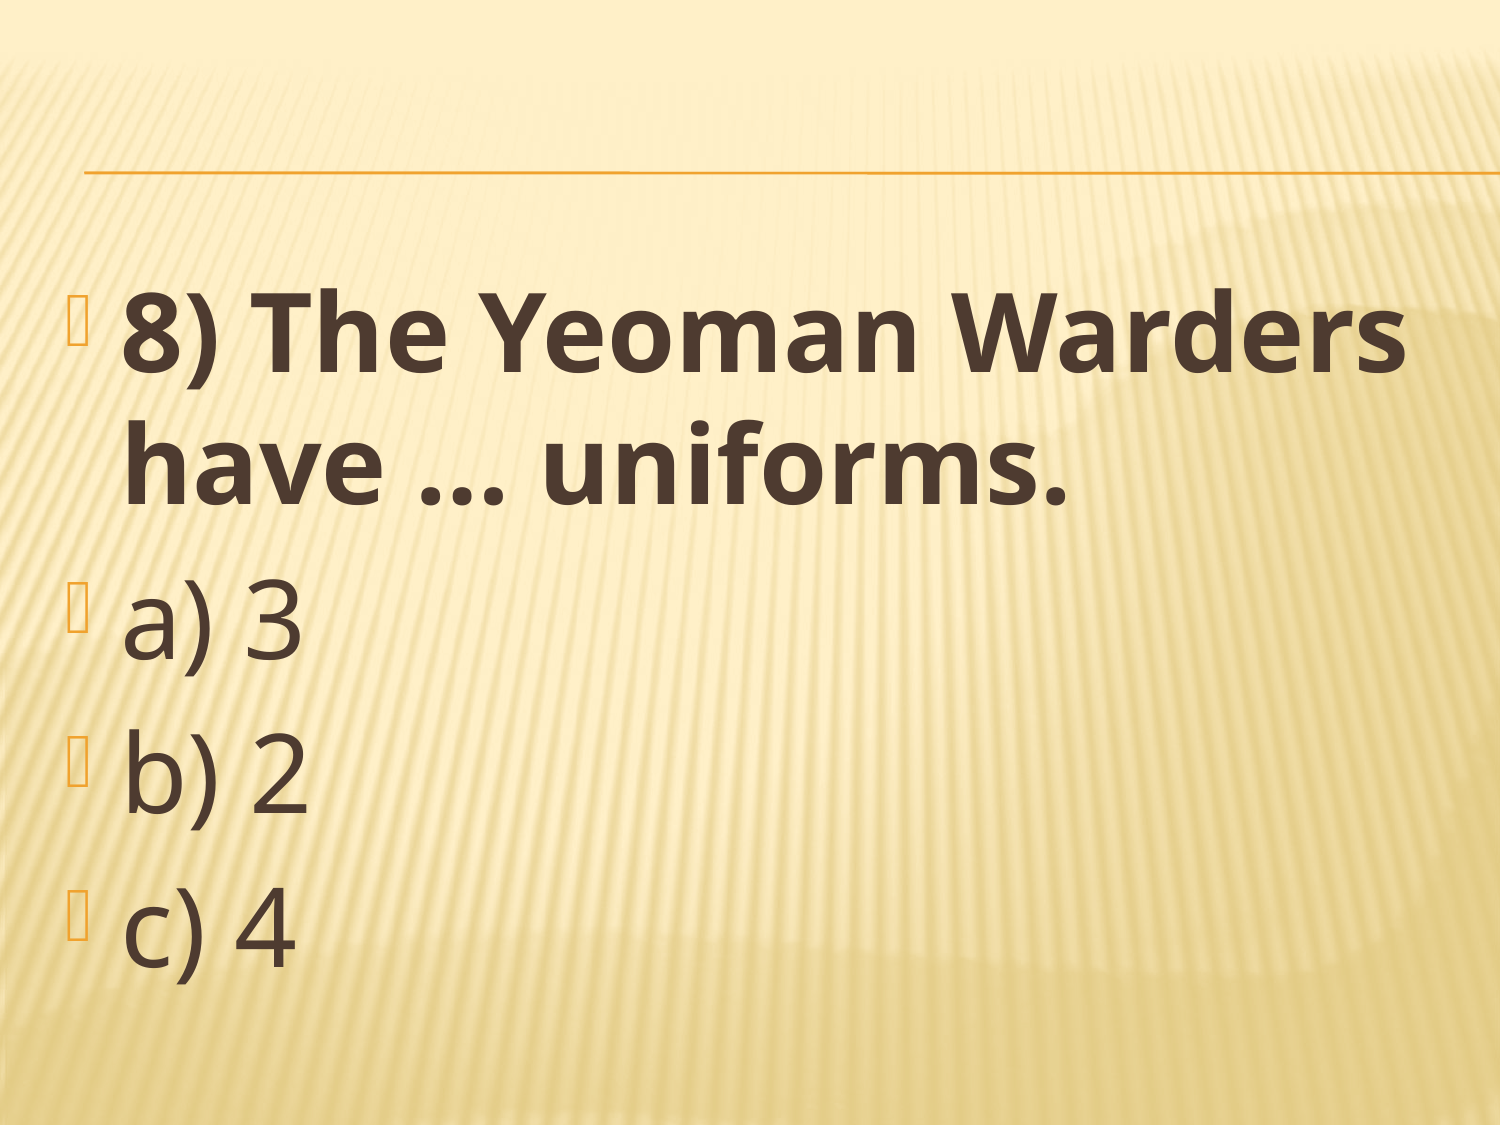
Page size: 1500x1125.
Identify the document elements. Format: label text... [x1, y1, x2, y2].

list 8) The Yeoman Warders have … uniforms. a) 3 b) 2 c) 4 [49, 254, 1476, 998]
